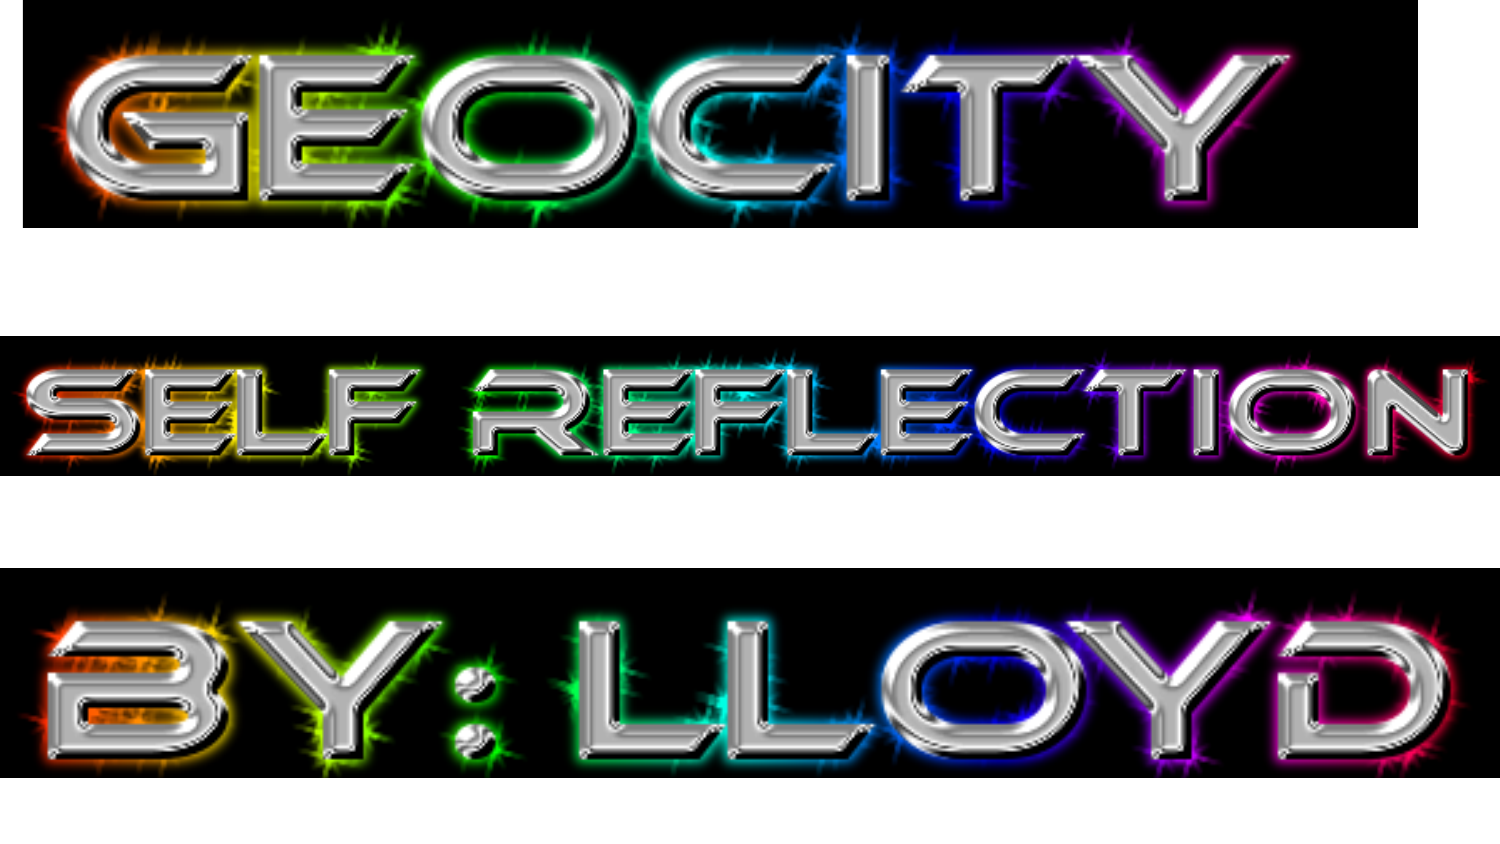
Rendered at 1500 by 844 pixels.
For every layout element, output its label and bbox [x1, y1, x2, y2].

picture [0, 336, 1500, 477]
picture [22, 0, 1419, 228]
picture [0, 568, 1500, 778]
